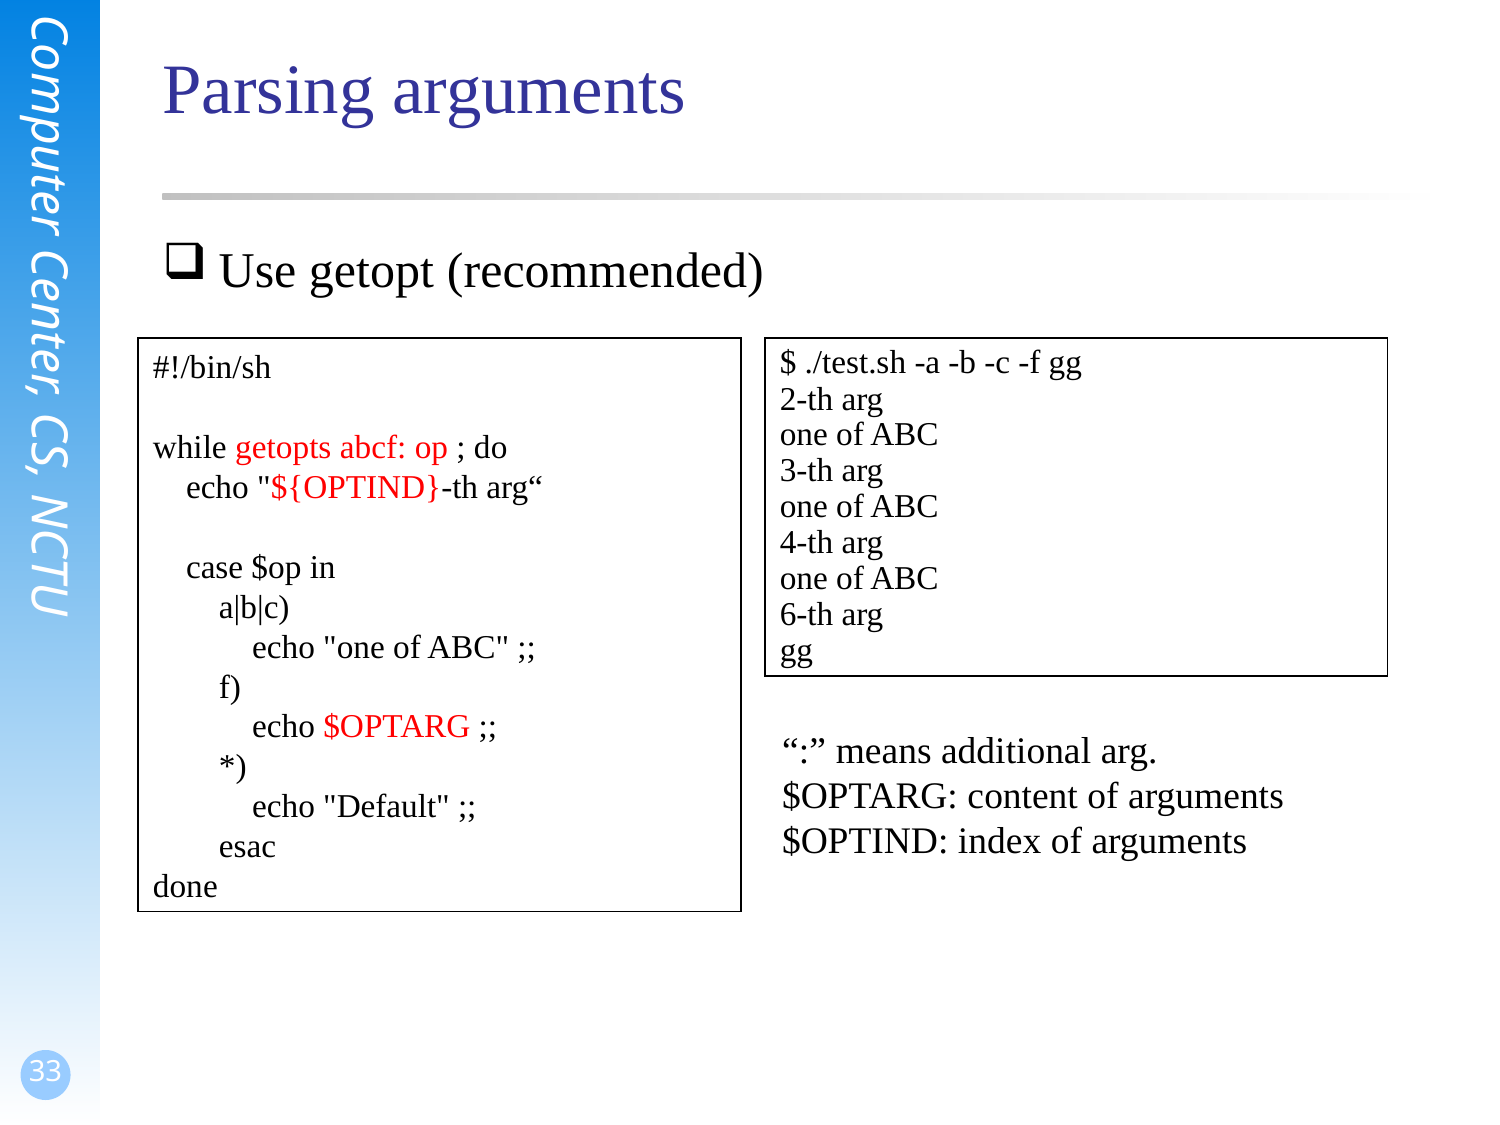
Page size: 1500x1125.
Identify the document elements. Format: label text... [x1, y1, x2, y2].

text_box #!/bin/sh while getopts abcf: op ; do echo "${OPTIND}-th arg“ case $op in a|b|c) echo "one of ABC" ;; f) echo $OPTARG ;; *) echo "Default" ;; esac done [138, 337, 741, 912]
title Parsing arguments [162, 42, 1438, 231]
text_box $ ./test.sh -a -b -c -f gg 2-th arg one of ABC 3-th arg one of ABC 4-th arg one of ABC 6-th arg gg [765, 337, 1388, 676]
list Use getopt (recommended) [162, 237, 1438, 1000]
text_box “:” means additional arg. $OPTARG: content of arguments $OPTIND: index of arguments [767, 718, 1300, 868]
